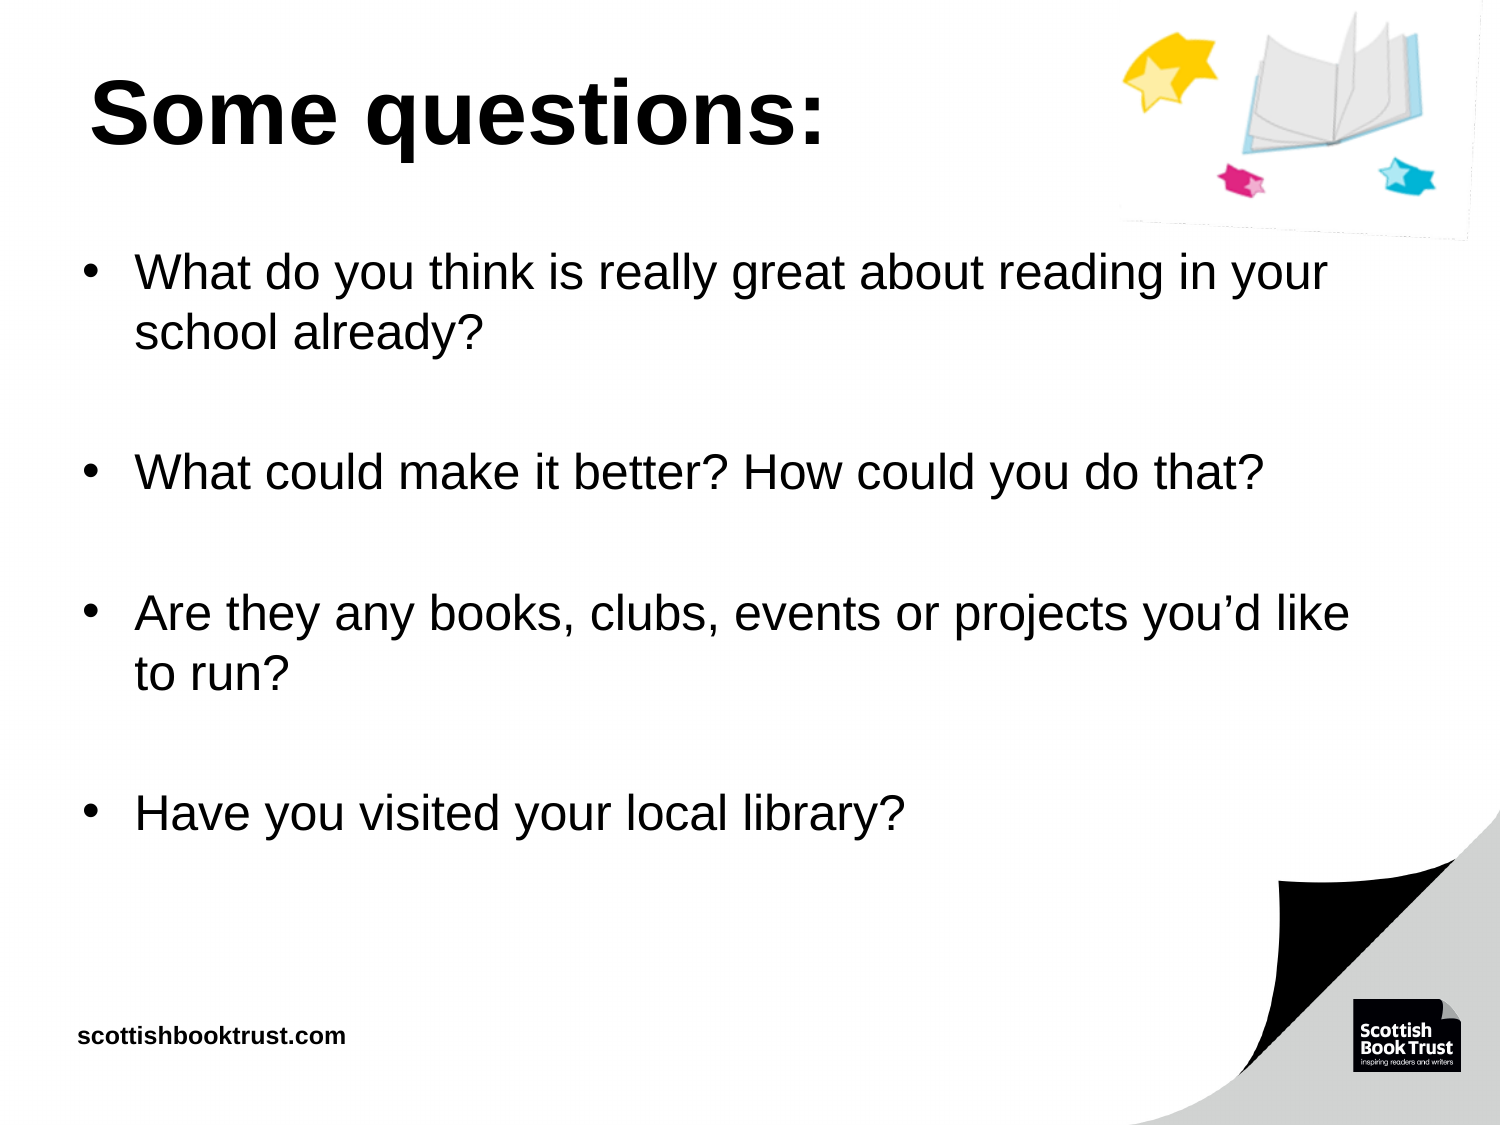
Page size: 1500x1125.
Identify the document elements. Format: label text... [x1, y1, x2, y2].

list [1119, 0, 1500, 347]
text_box What do you think is really great about reading in your school already? What could make it better? How could you do that? Are they any books, clubs, events or projects you’d like to run? Have you visited your local library? [67, 232, 1418, 855]
text_box scottishbooktrust.com [62, 1012, 513, 1058]
title Some questions: [75, 45, 1114, 232]
picture [0, 0, 1500, 1125]
